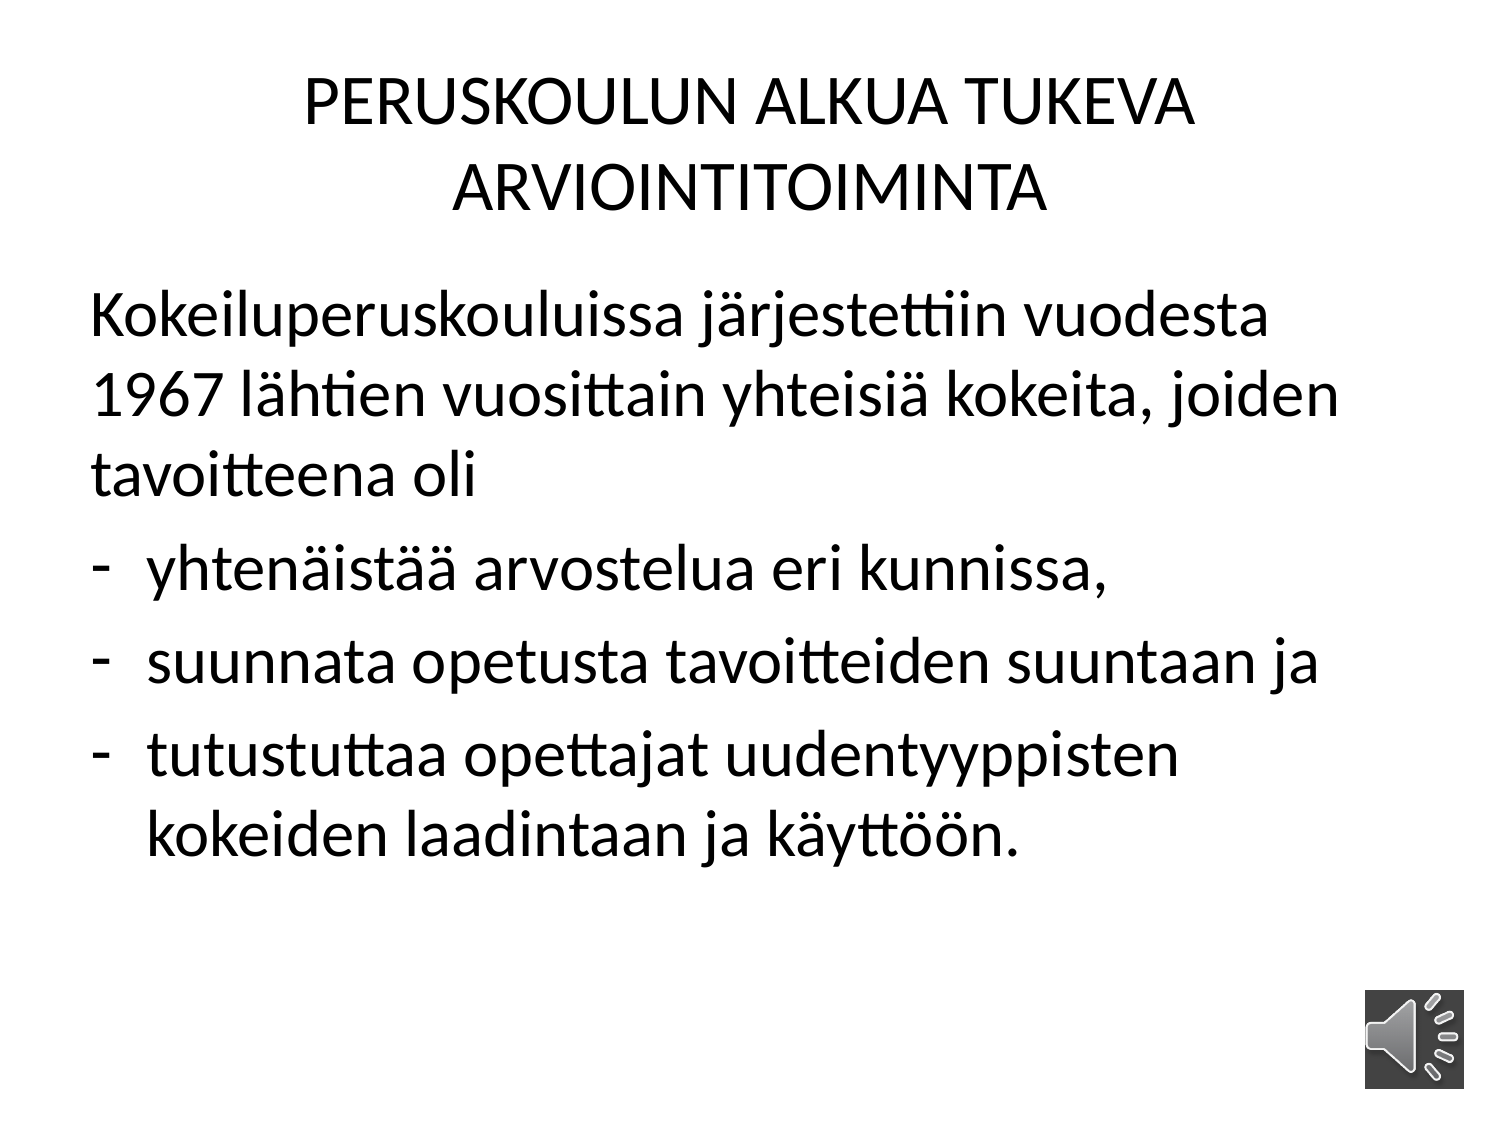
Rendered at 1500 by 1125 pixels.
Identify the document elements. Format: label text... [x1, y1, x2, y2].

picture [1364, 989, 1465, 1090]
title PERUSKOULUN ALKUA TUKEVA ARVIOINTITOIMINTA [75, 45, 1425, 233]
list Kokeiluperuskouluissa järjestettiin vuodesta 1967 lähtien vuosittain yhteisiä kokeita, joiden tavoitteena oli yhtenäistää arvostelua eri kunnissa, suunnata opetusta tavoitteiden suuntaan ja tutustuttaa opettajat uudentyyppisten kokeiden laadintaan ja käyttöön. [75, 262, 1425, 1005]
